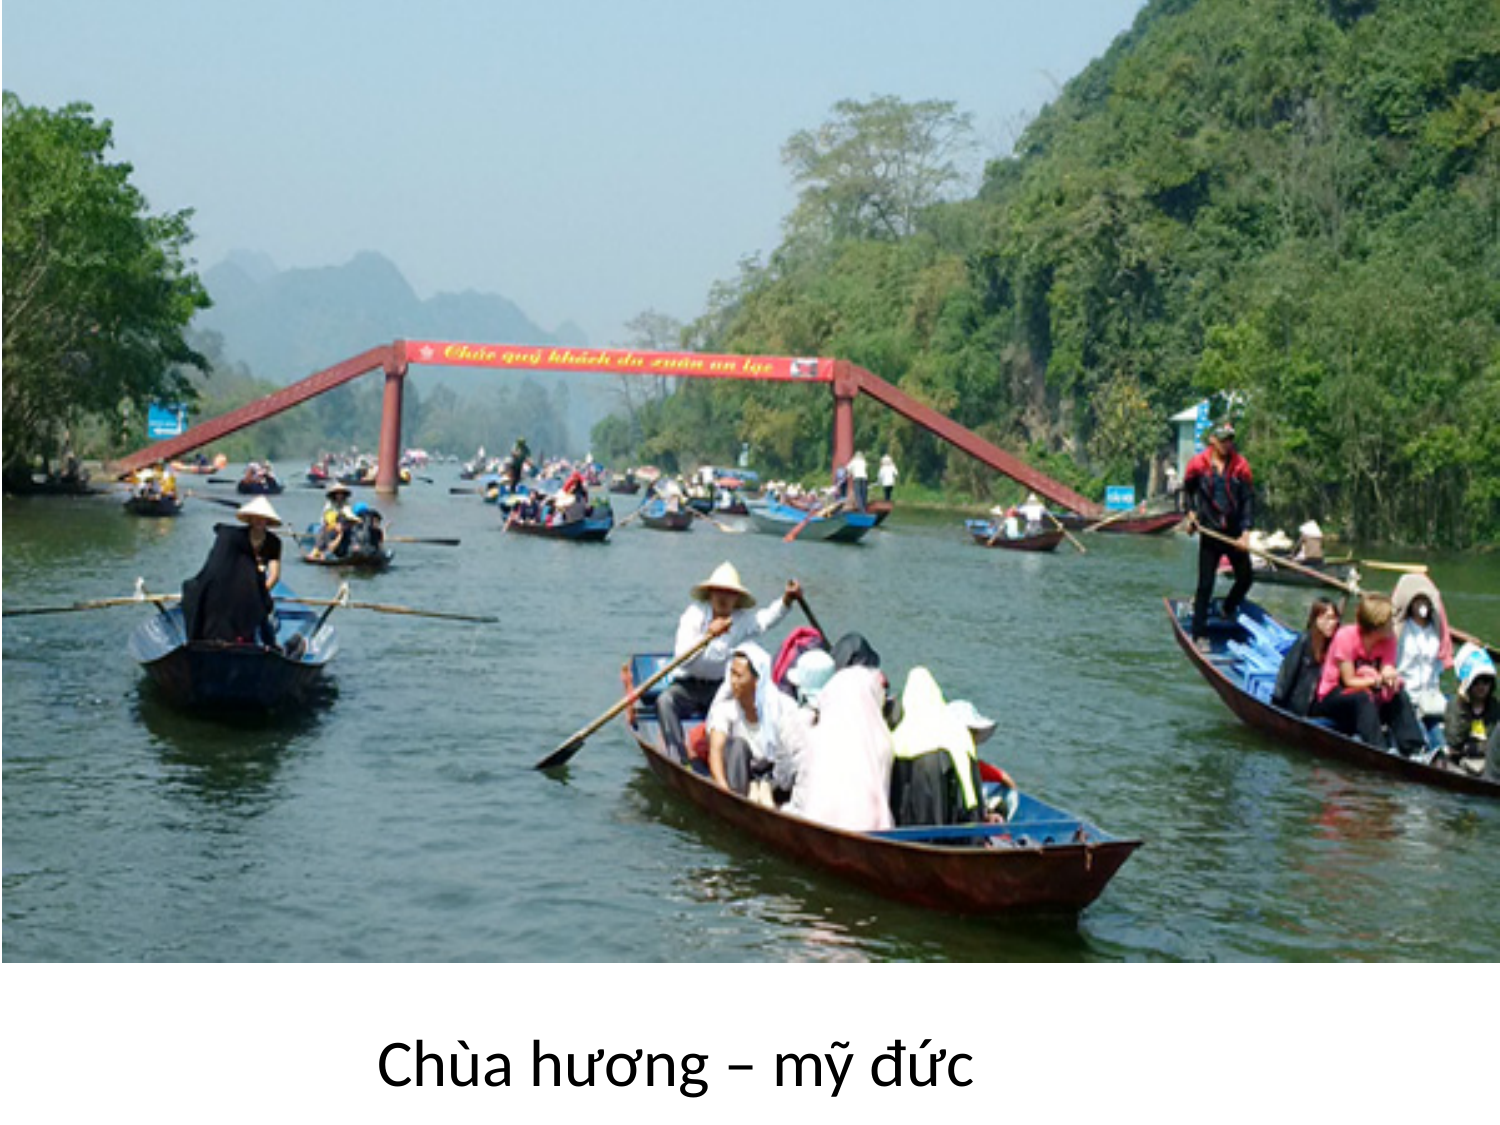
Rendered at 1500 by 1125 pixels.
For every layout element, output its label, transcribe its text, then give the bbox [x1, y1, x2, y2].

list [1, 0, 1500, 963]
text_box Chùa hương – mỹ đức [362, 1012, 1038, 1108]
